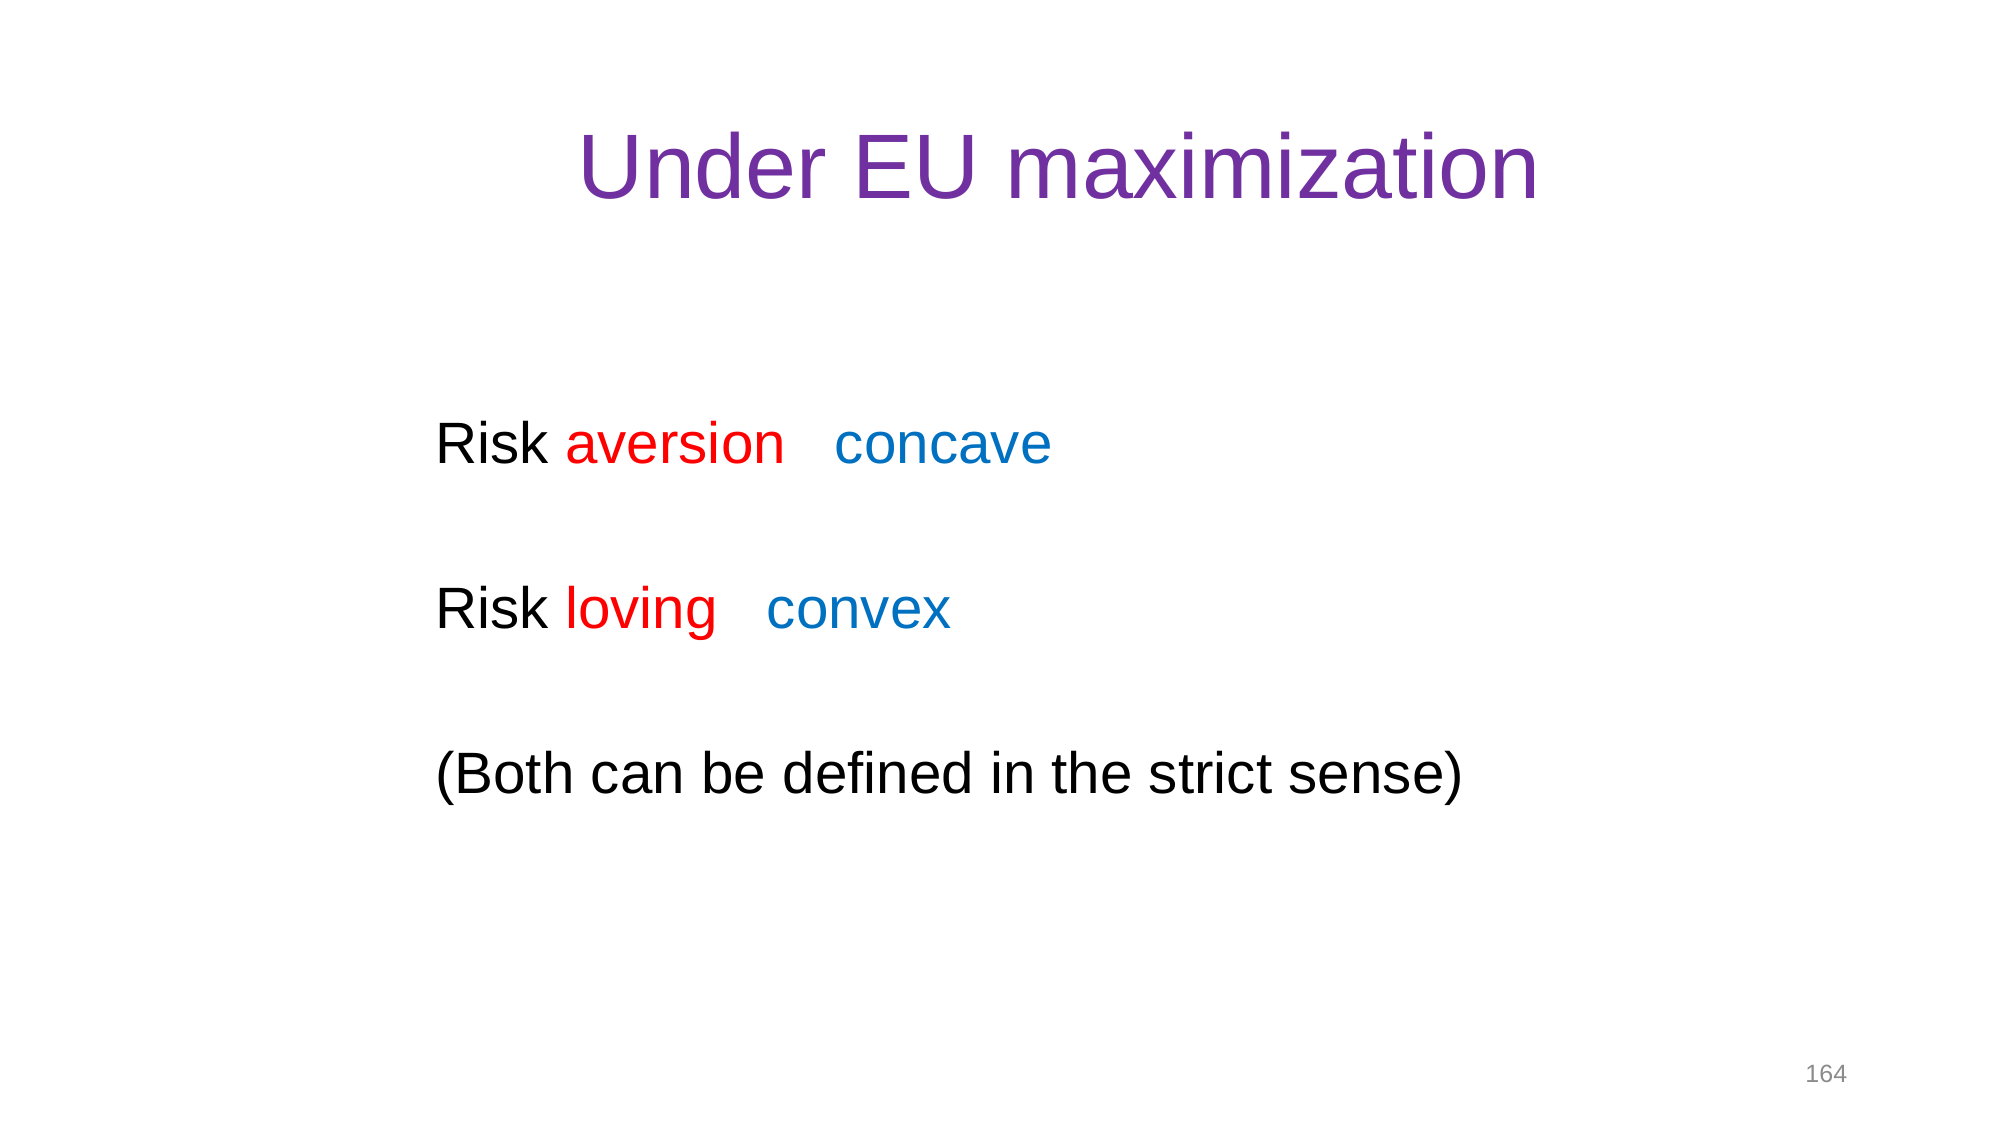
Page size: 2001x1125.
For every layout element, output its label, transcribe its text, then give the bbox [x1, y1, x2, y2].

title Under EU maximization [137, 59, 1983, 278]
slide_number 164 [1412, 1042, 1863, 1103]
